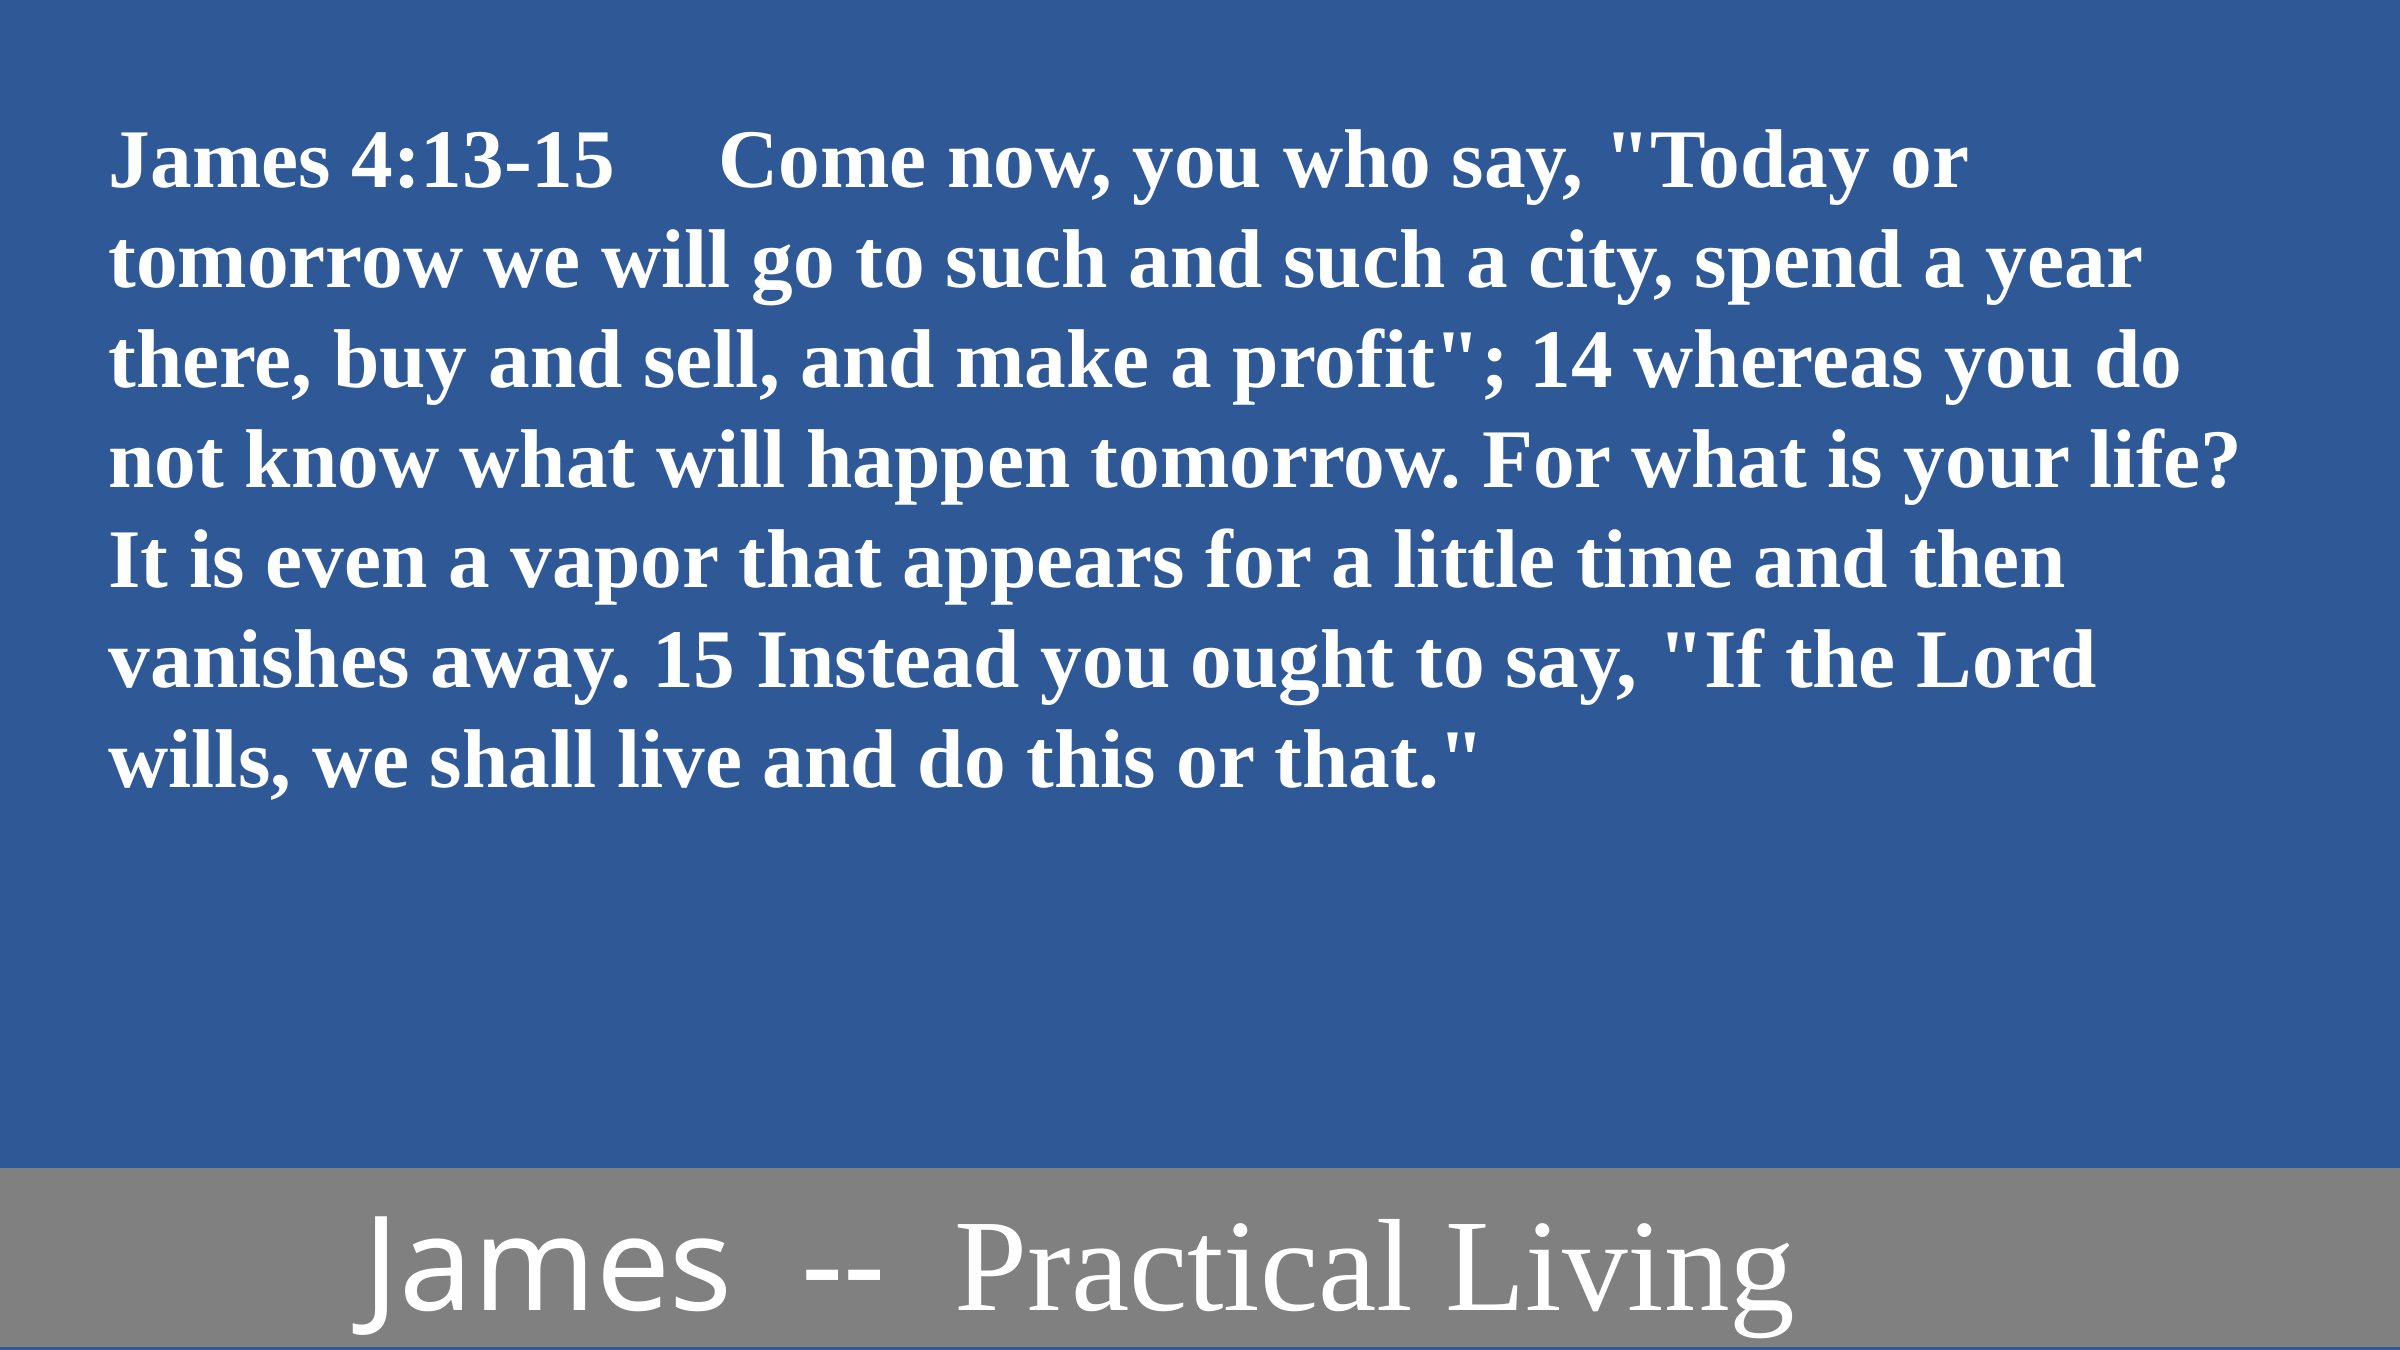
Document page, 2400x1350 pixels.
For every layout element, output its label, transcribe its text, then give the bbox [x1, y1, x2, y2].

text_box James -- Practical Living [0, 1168, 2400, 1347]
text_box James 4:13-15 Come now, you who say, "Today or tomorrow we will go to such and such a city, spend a year there, buy and sell, and make a profit"; 14 whereas you do not know what will happen tomorrow. For what is your life? It is even a vapor that appears for a little time and then vanishes away. 15 Instead you ought to say, "If the Lord wills, we shall live and do this or that." [93, 96, 2307, 1012]
